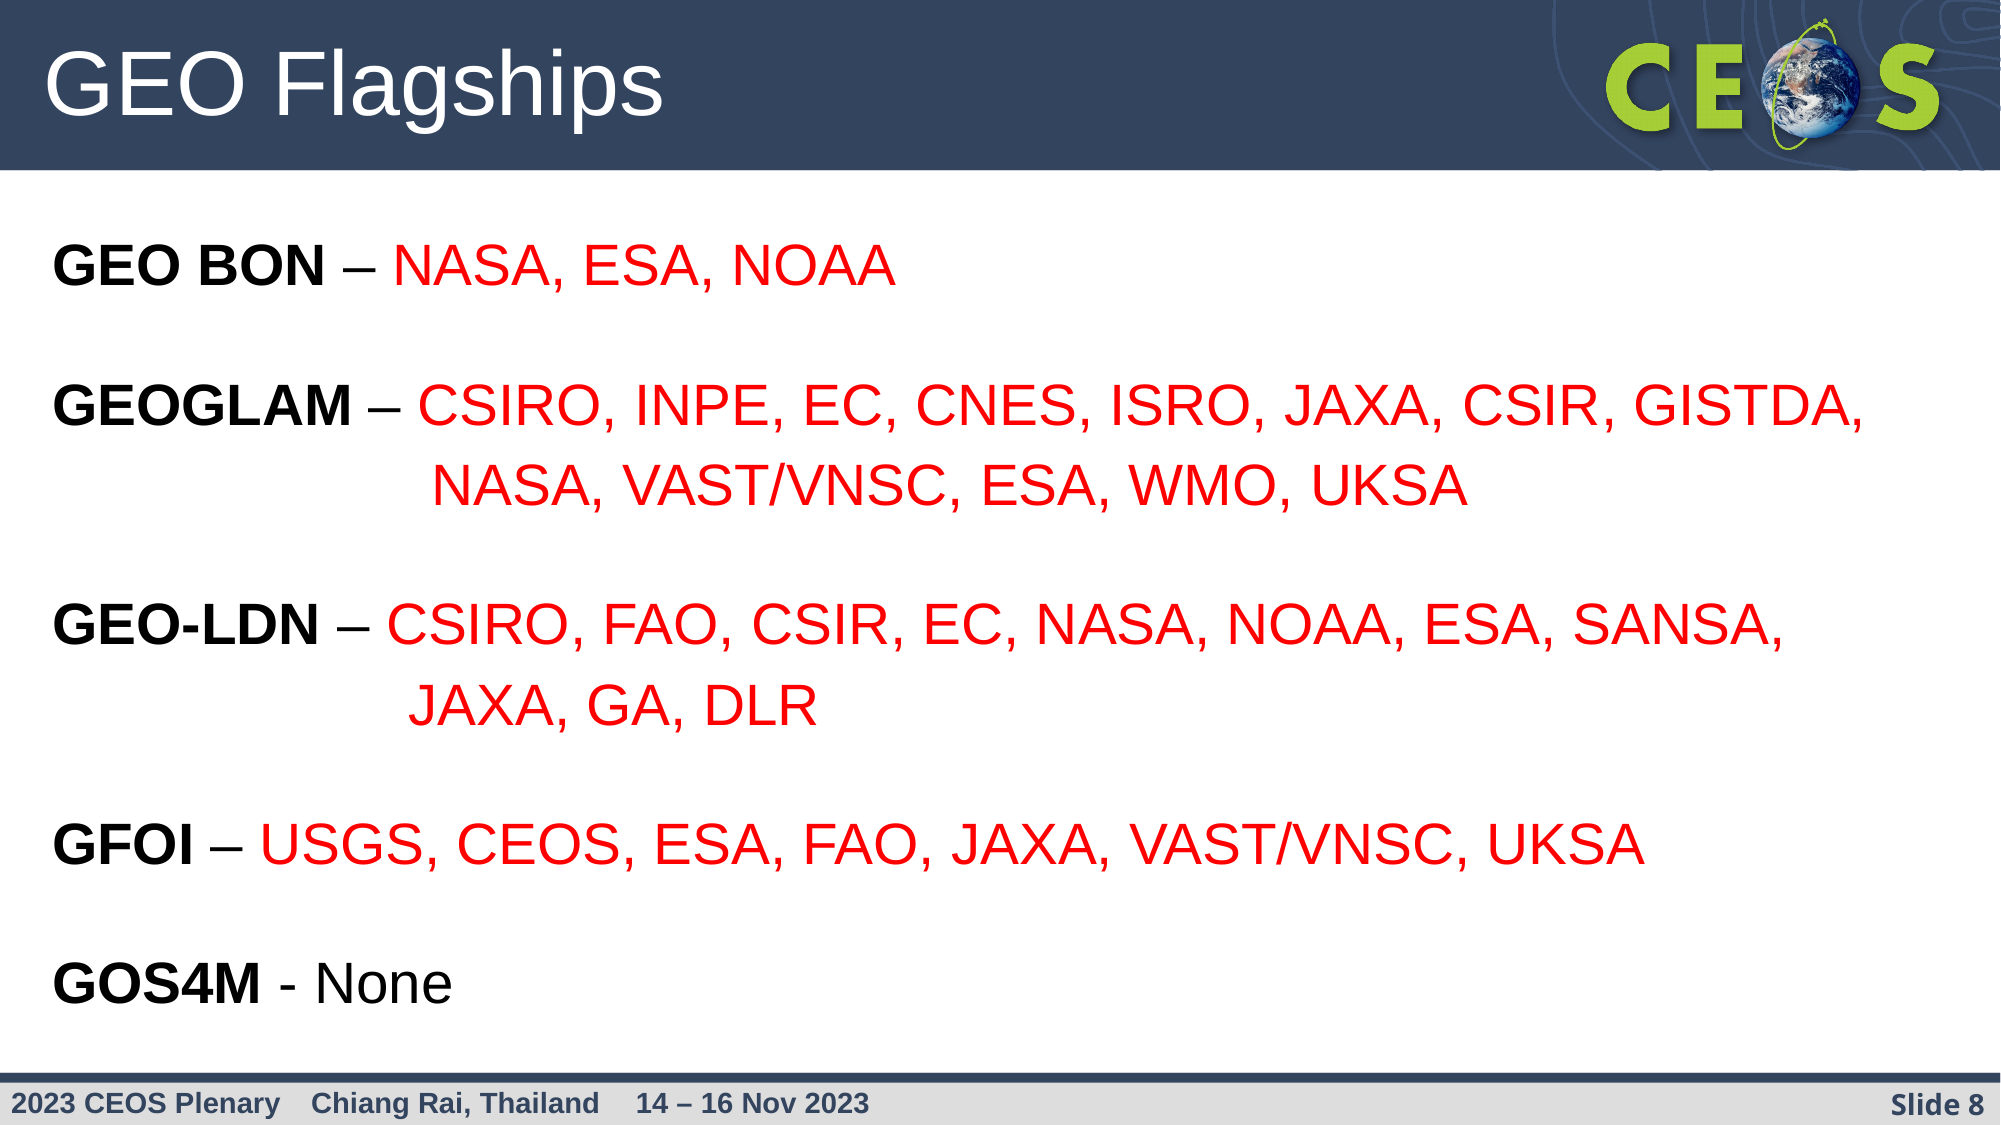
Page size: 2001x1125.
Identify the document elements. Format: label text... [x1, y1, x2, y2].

list GEO BON – NASA, ESA, NOAA GEOGLAM – CSIRO, INPE, EC, CNES, ISRO, JAXA, CSIR, GISTDA, NASA, VAST/VNSC, ESA, WMO, UKSA GEO-LDN – CSIRO, FAO, CSIR, EC, NASA, NOAA, ESA, SANSA, JAXA, GA, DLR GFOI – USGS, CEOS, ESA, FAO, JAXA, VAST/VNSC, UKSA GOS4M - None [28, 209, 1915, 975]
picture [1606, 18, 1939, 150]
title GEO Flagships [28, 28, 1569, 157]
